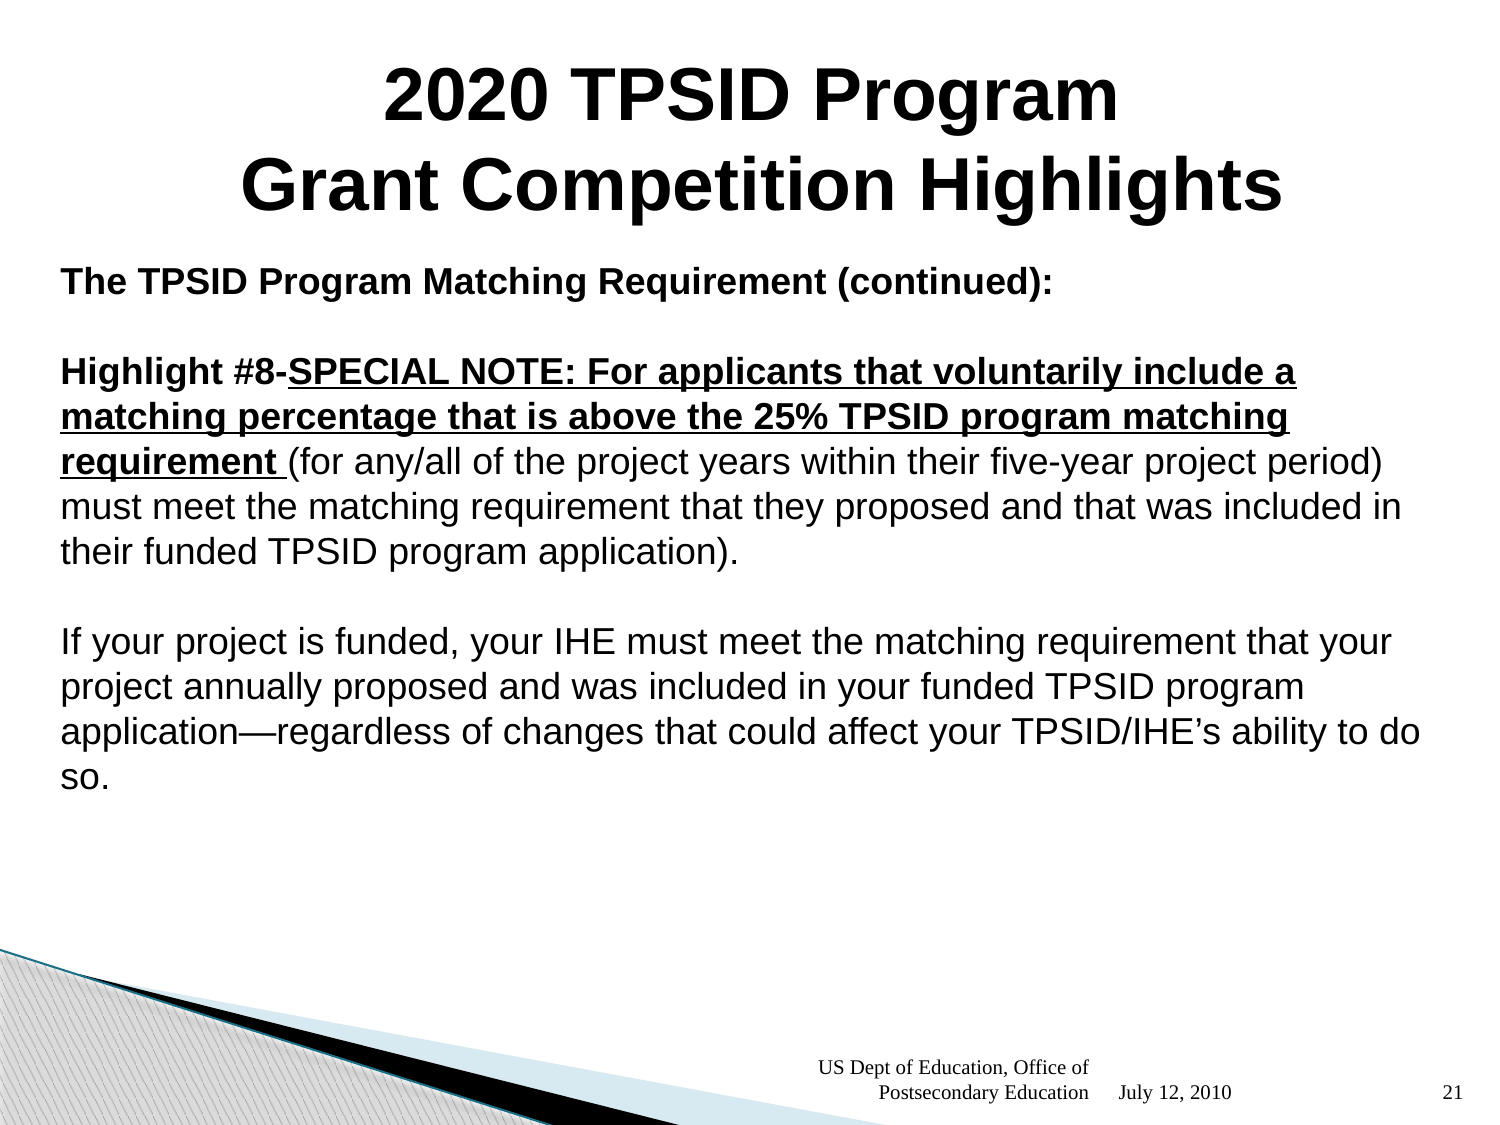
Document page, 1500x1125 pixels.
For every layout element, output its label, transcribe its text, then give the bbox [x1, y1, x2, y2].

slide_number 21 [1418, 1051, 1479, 1112]
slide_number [1105, 1051, 1418, 1112]
title 2020 TPSID Program Grant Competition Highlights [87, 37, 1438, 241]
footer US Dept of Education, Office of Postsecondary Education [718, 1051, 1105, 1112]
text_box The TPSID Program Matching Requirement (continued): Highlight #8-SPECIAL NOTE: For applicants that voluntarily include a matching percentage that is above the 25% TPSID program matching requirement (for any/all of the project years within their five-year project period) must meet the matching requirement that they proposed and that was included in their funded TPSID program application). If your project is funded, your IHE must meet the matching requirement that your project annually proposed and was included in your funded TPSID program application—regardless of changes that could affect your TPSID/IHE’s ability to do so. [45, 249, 1446, 890]
